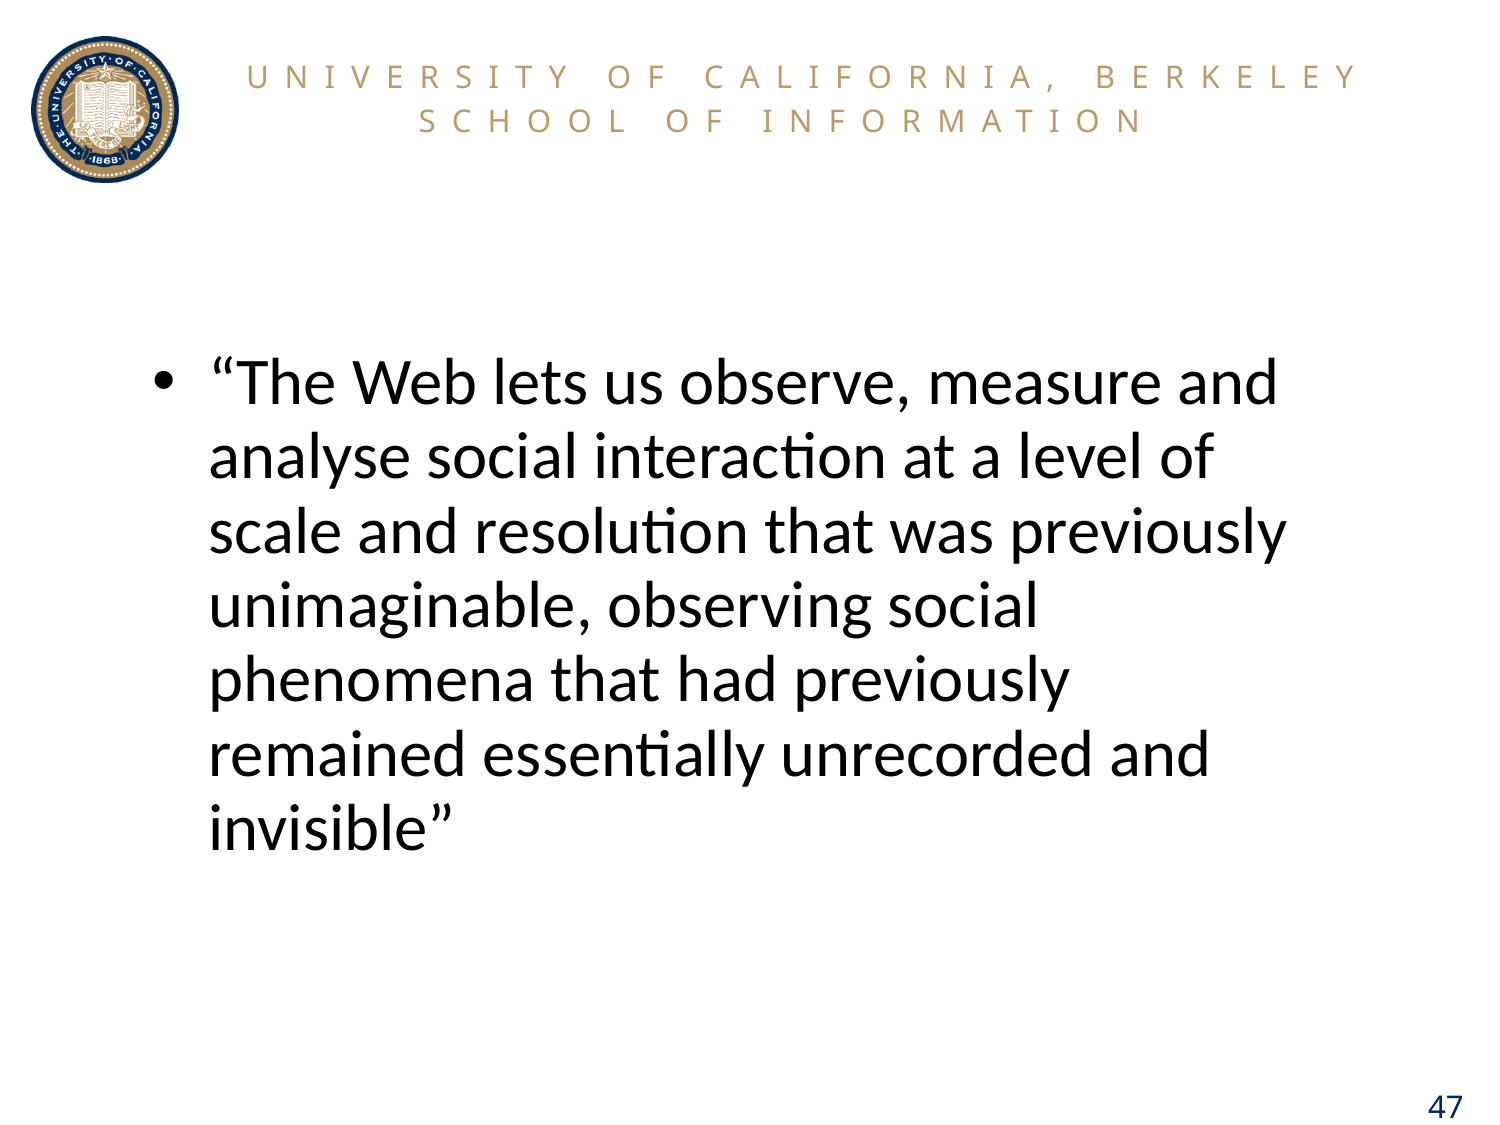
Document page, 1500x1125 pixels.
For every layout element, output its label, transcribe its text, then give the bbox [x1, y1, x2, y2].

picture [31, 36, 179, 184]
text_box “The Web lets us observe, measure and analyse social interaction at a level of scale and resolution that was previously unimaginable, observing social phenomena that had previously remained essentially unrecorded and invisible” [137, 337, 1325, 873]
text_box 47 [1438, 1081, 1454, 1119]
text_box UNIVERSITY OF CALIFORNIA, BERKELEY [240, 61, 1361, 97]
text_box SCHOOL OF INFORMATION [412, 105, 1147, 140]
